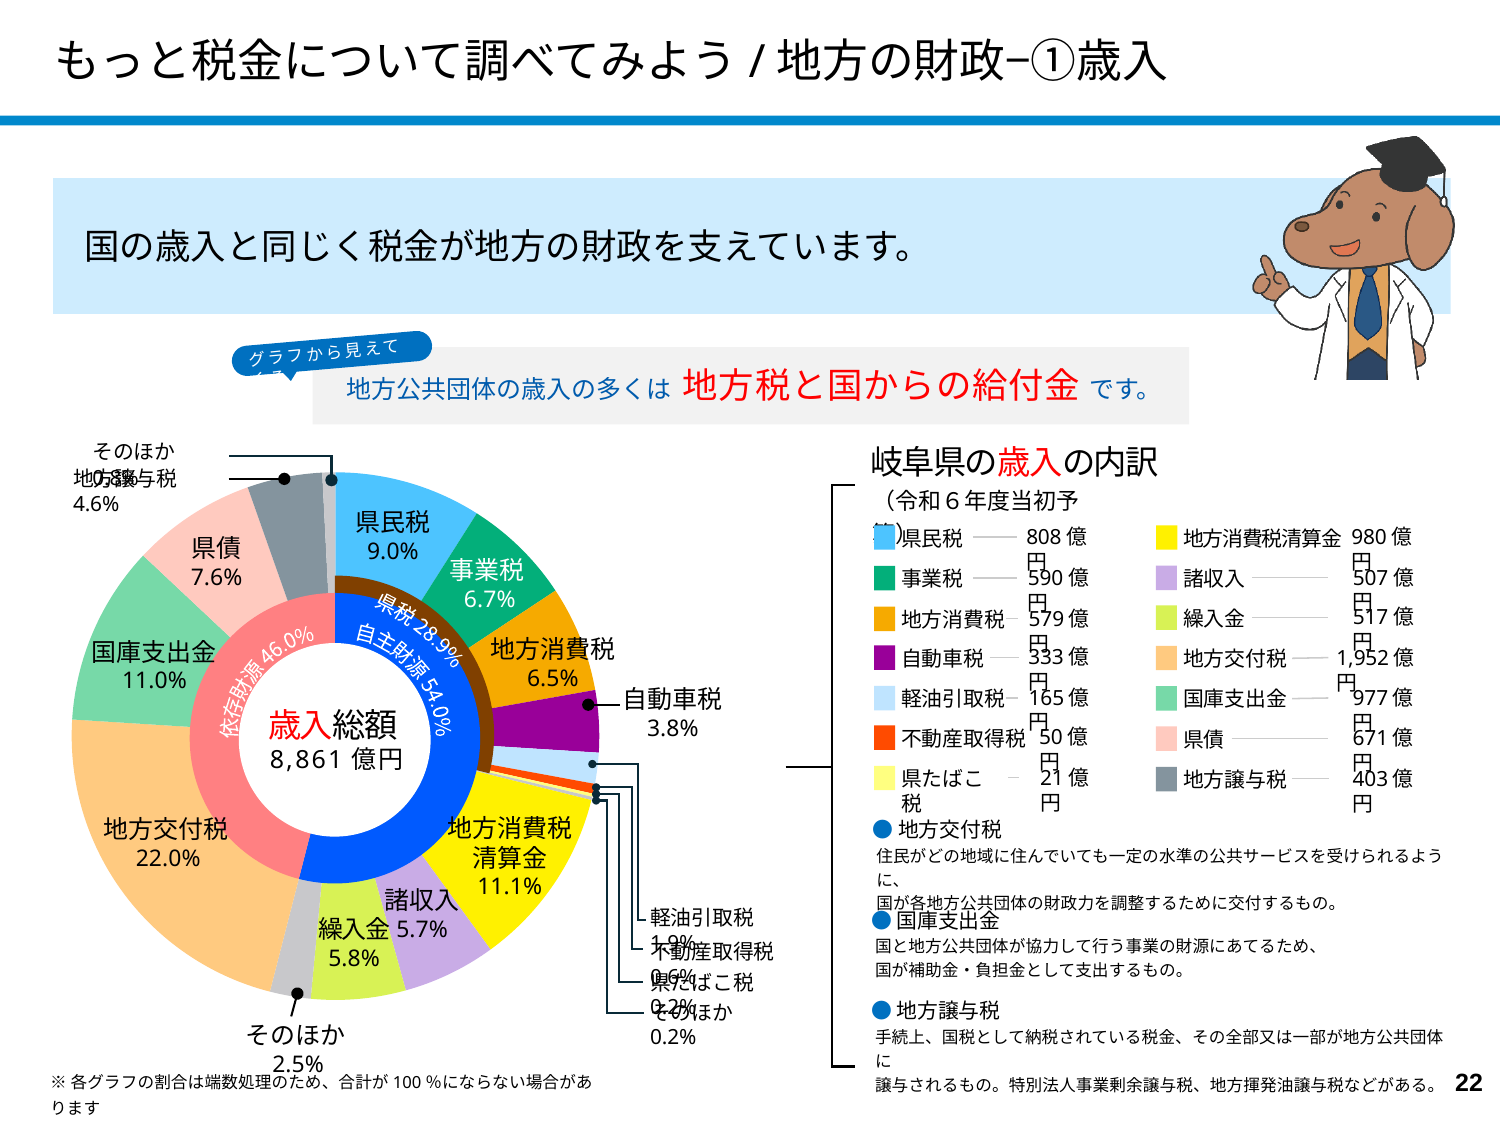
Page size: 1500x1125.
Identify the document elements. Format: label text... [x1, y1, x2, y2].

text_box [52, 177, 1246, 315]
picture [1246, 132, 1465, 337]
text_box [0, 337, 1467, 1105]
slide_number 22 [1438, 1056, 1500, 1106]
text_box もっと税金について調べてみよう/地方の財政−①歳入 [39, 0, 1315, 119]
